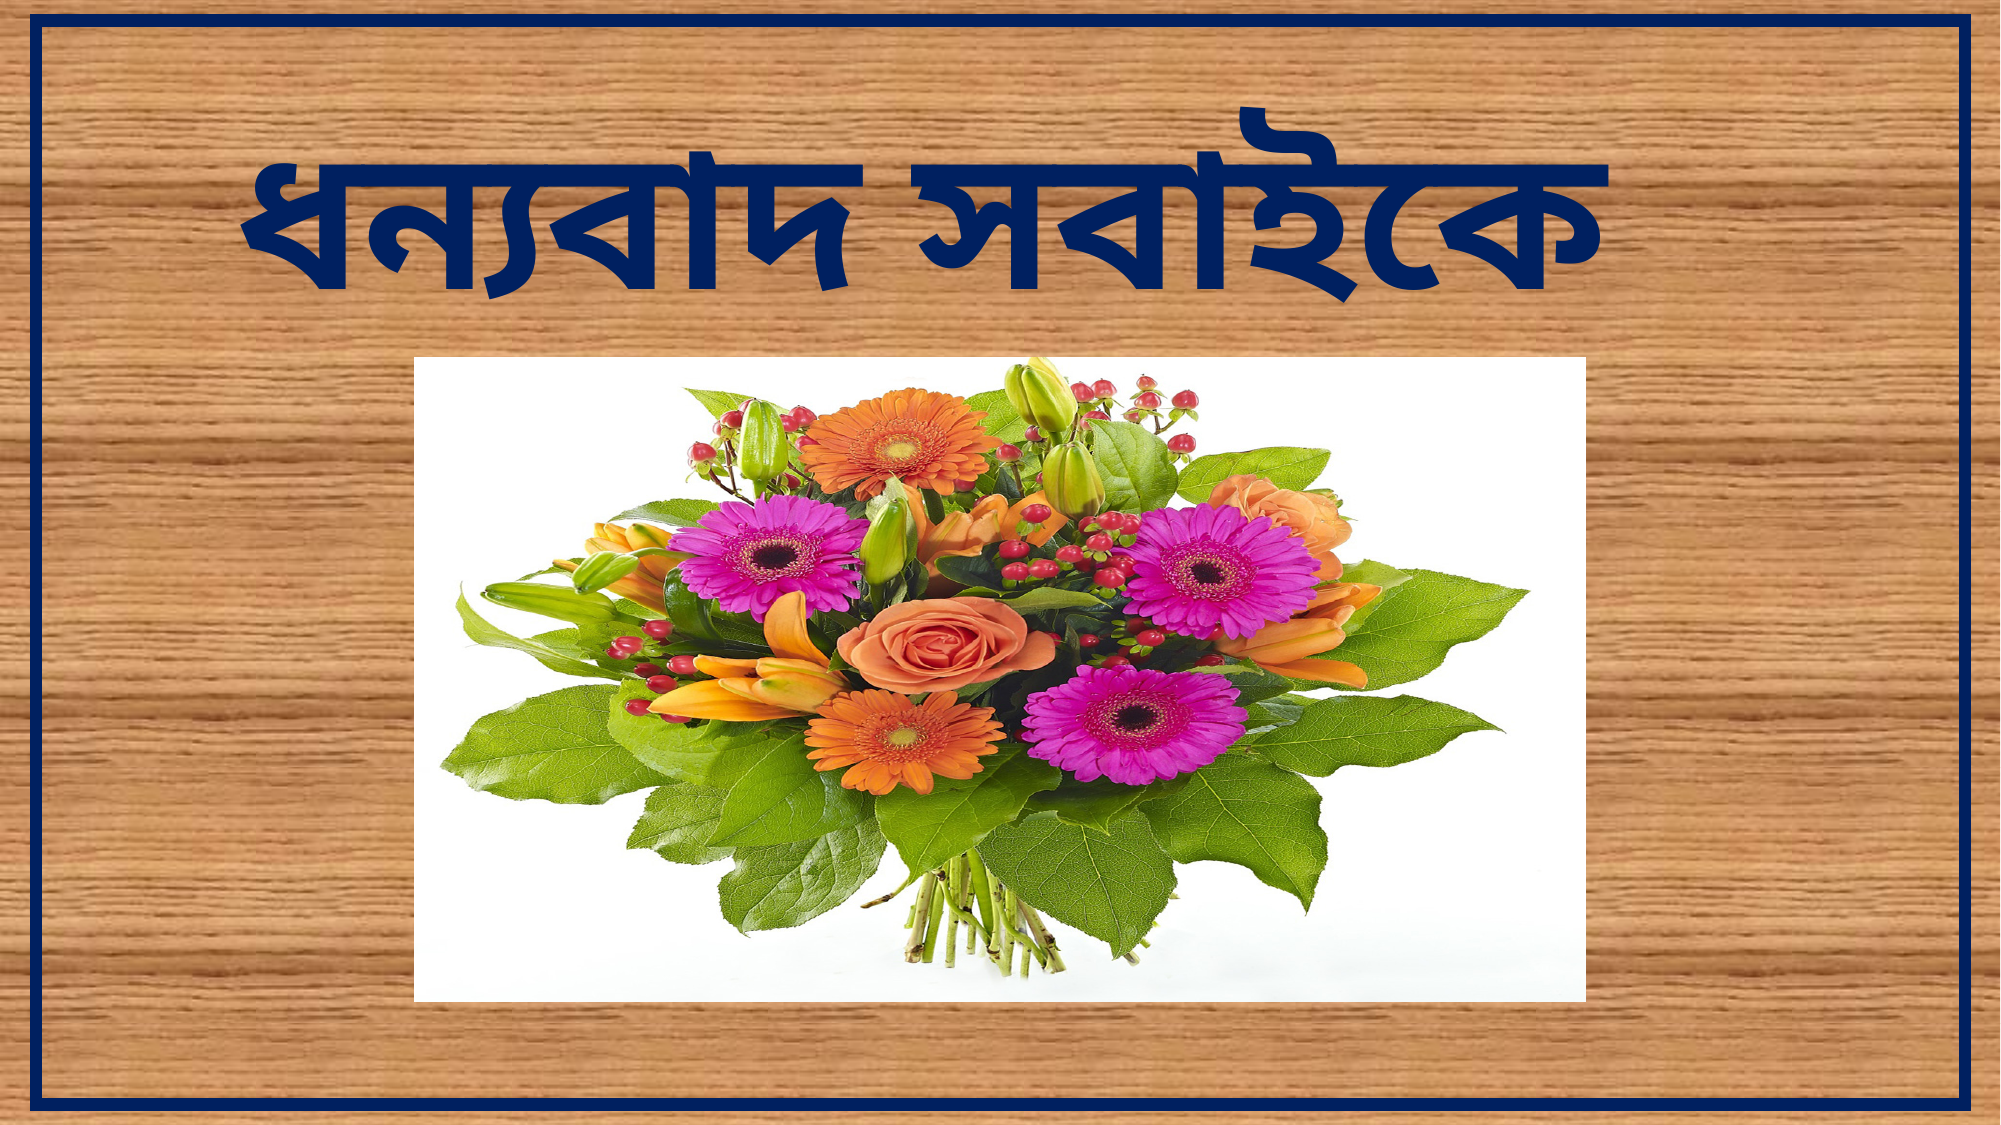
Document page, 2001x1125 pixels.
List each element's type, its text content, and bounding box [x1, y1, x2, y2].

text_box [35, 20, 1966, 1105]
text_box ধন্যবাদ সবাইকে [147, 82, 1854, 338]
picture [0, 0, 2001, 1125]
